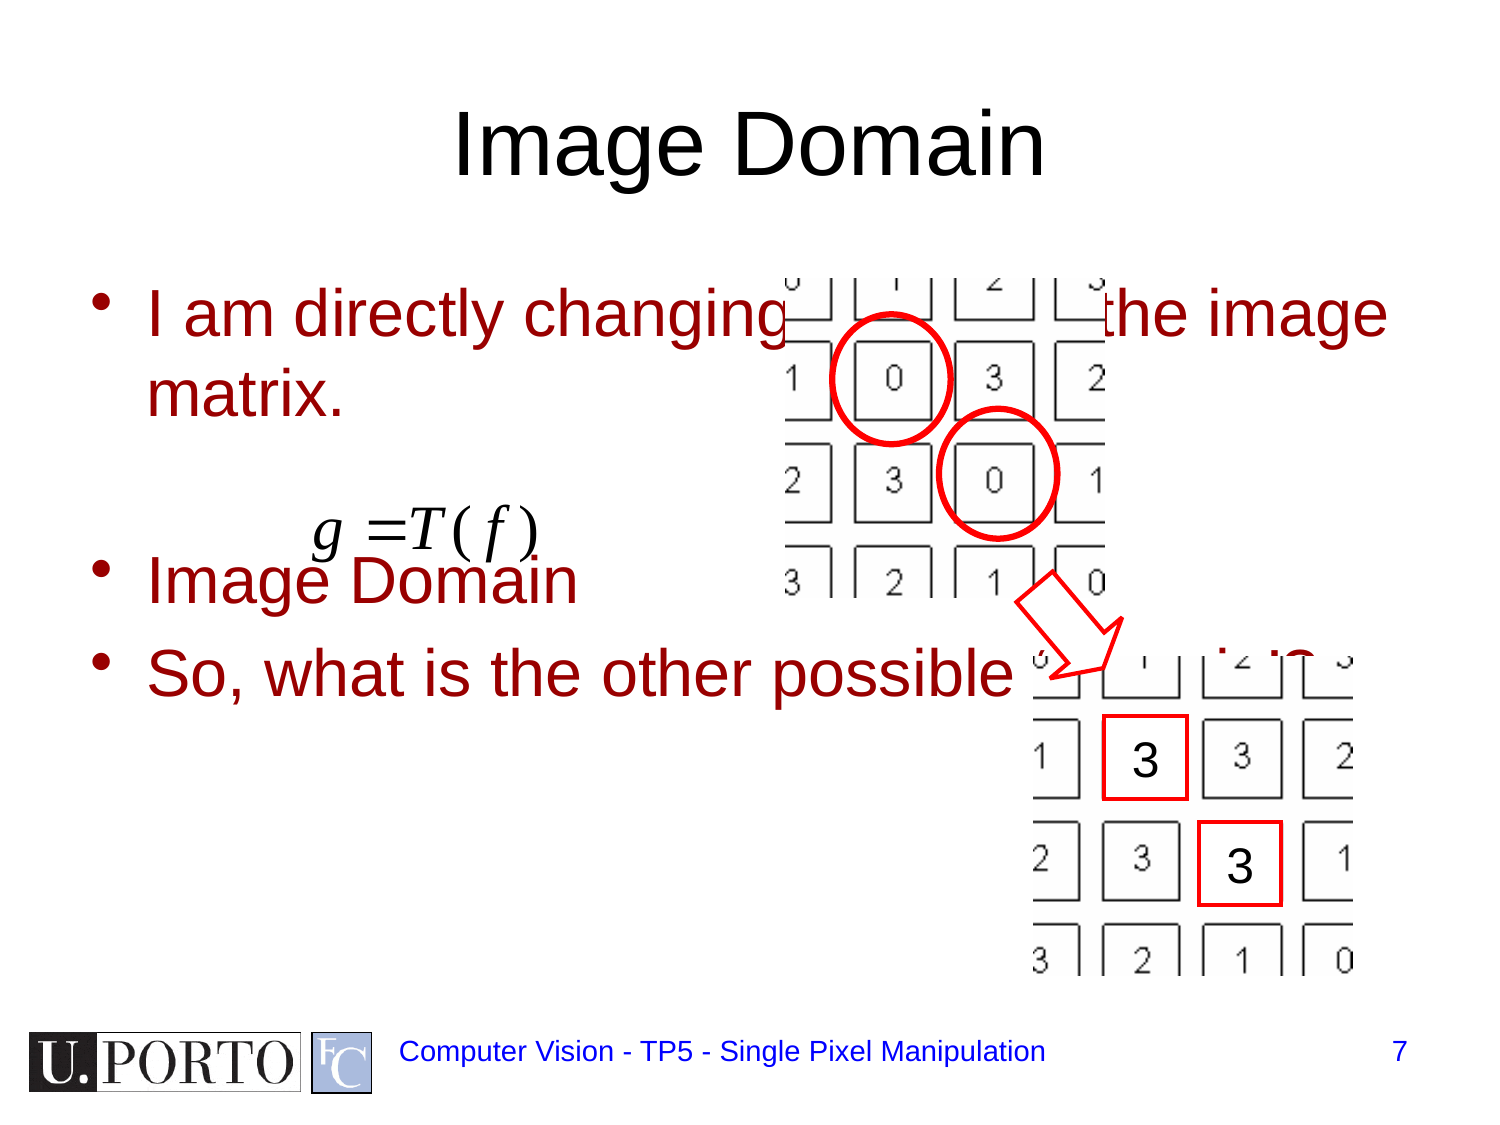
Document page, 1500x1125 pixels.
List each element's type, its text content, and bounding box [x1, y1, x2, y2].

slide_number 7 [1316, 1024, 1424, 1103]
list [299, 491, 553, 576]
picture [29, 1032, 301, 1092]
picture [1033, 656, 1353, 977]
text_box [1018, 605, 1123, 655]
title Image Domain [75, 45, 1425, 233]
list I am directly changing values of the image matrix. Image Domain So, what is the other possible ‘domain’? [75, 262, 1425, 1005]
picture [785, 278, 1105, 599]
picture [313, 1033, 371, 1092]
footer Computer Vision - TP5 - Single Pixel Manipulation [383, 1024, 1306, 1103]
